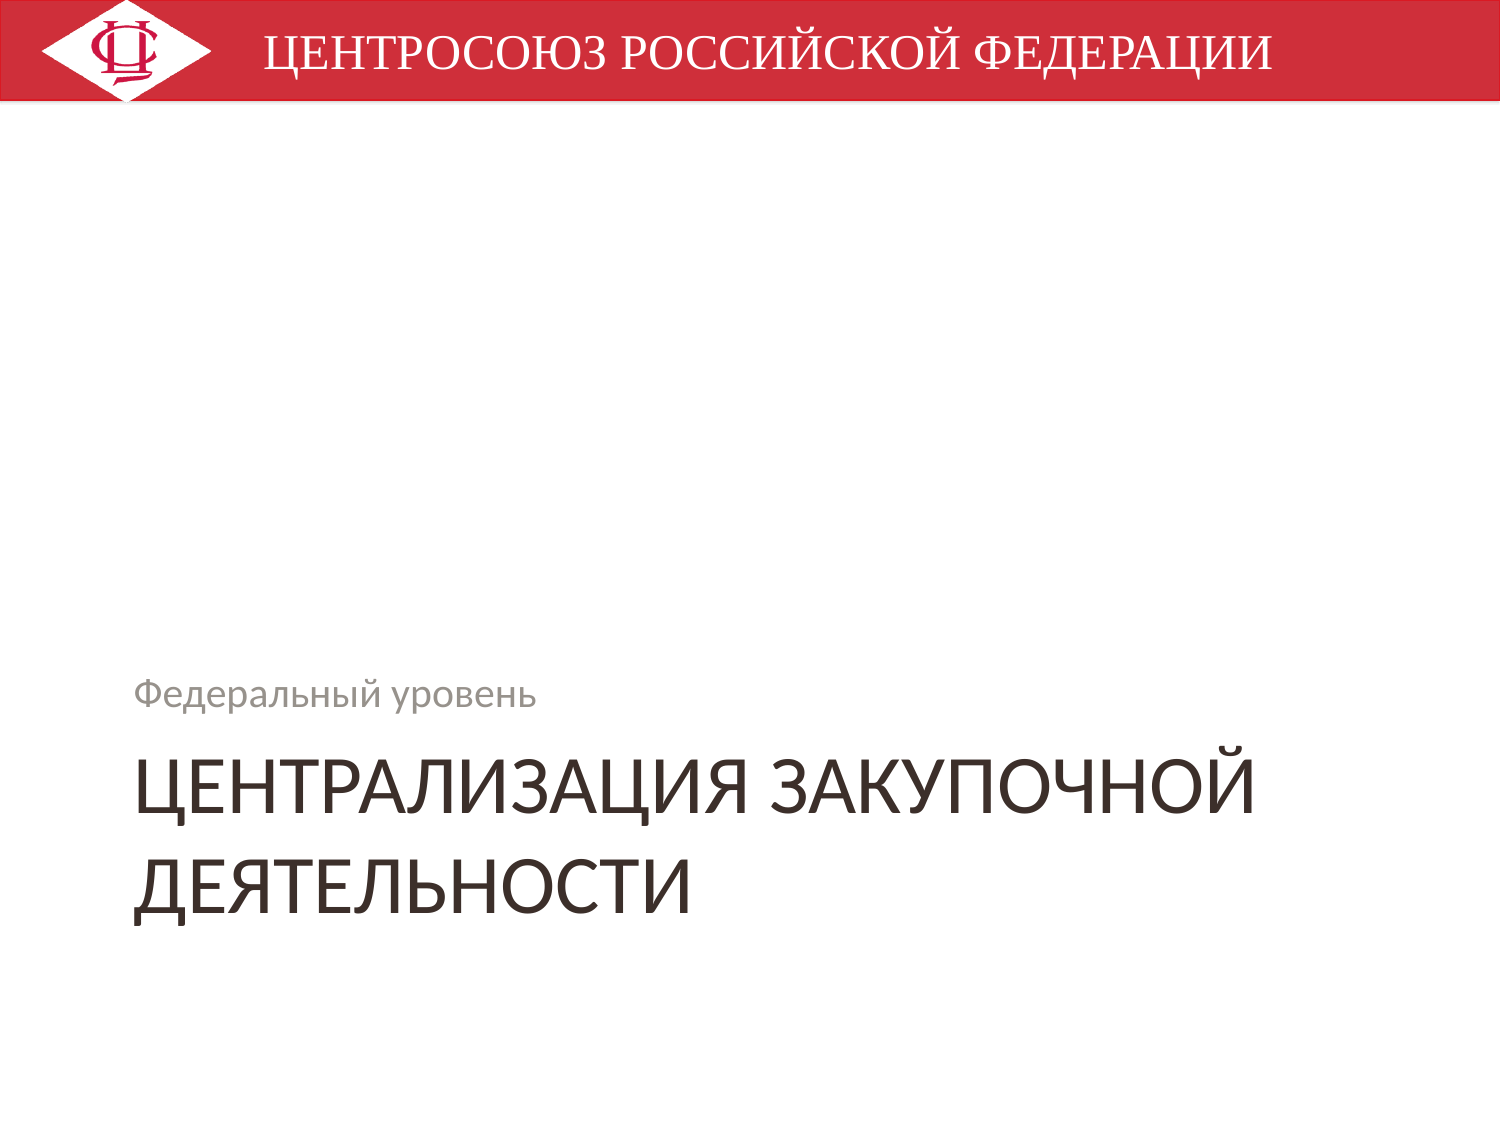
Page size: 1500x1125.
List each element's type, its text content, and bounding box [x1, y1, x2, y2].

title централизация закупочной деятельности [118, 723, 1394, 947]
list Федеральный уровень [118, 476, 1394, 723]
picture [41, 0, 212, 103]
